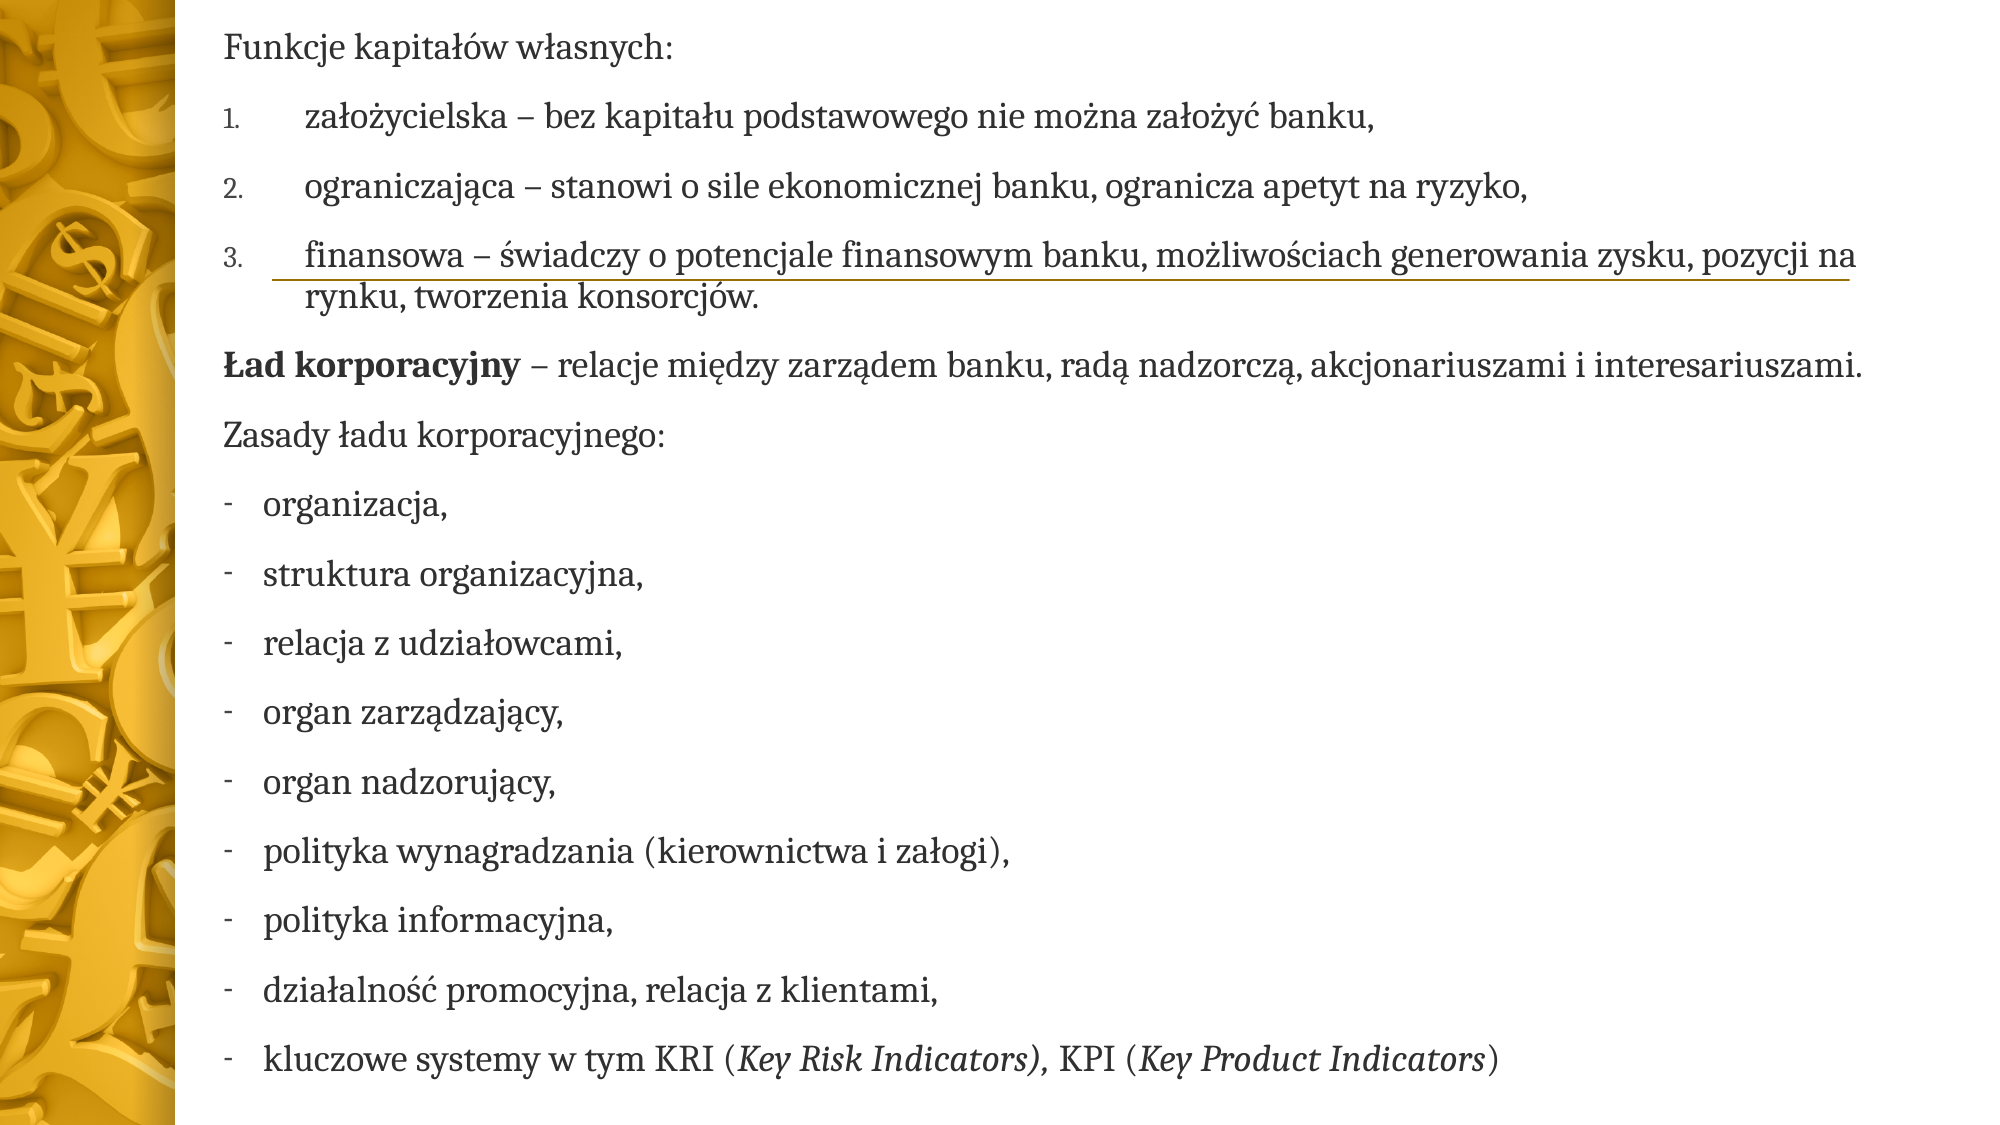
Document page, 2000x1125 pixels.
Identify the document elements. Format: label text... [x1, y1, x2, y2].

list Funkcje kapitałów własnych: założycielska – bez kapitału podstawowego nie można założyć banku, ograniczająca – stanowi o sile ekonomicznej banku, ogranicza apetyt na ryzyko, finansowa – świadczy o potencjale finansowym banku, możliwościach generowania zysku, pozycji na rynku, tworzenia konsorcjów. Ład korporacyjny – relacje między zarządem banku, radą nadzorczą, akcjonariuszami i interesariuszami. Zasady ładu korporacyjnego: organizacja, struktura organizacyjna, relacja z udziałowcami, organ zarządzający, organ nadzorujący, polityka wynagradzania (kierownictwa i załogi), polityka informacyjna, działalność promocyjna, relacja z klientami, kluczowe systemy w tym KRI (Key Risk Indicators), KPI (Key Product Indicators) [208, 19, 1969, 1094]
picture [0, 0, 175, 1125]
